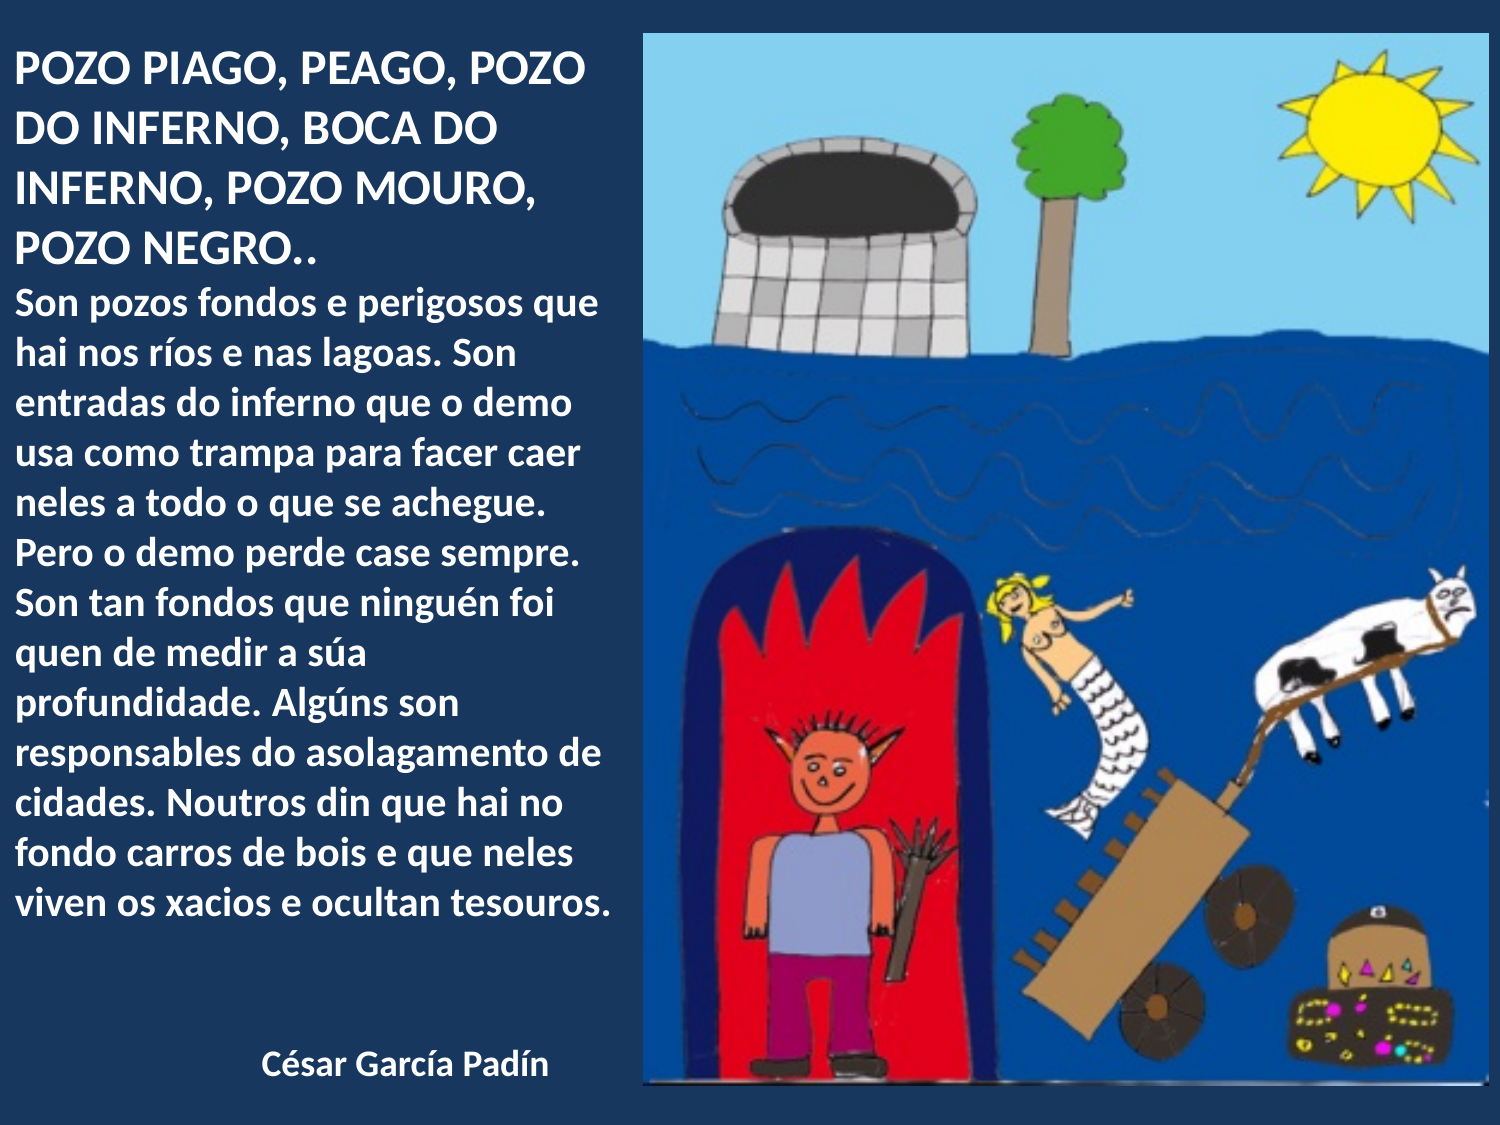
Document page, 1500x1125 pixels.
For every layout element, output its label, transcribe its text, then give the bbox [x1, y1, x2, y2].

text_box POZO PIAGO, PEAGO, POZO DO INFERNO, BOCA DO INFERNO, POZO MOURO, POZO NEGRO.. Son pozos fondos e perigosos que hai nos ríos e nas lagoas. Son entradas do inferno que o demo usa como trampa para facer caer neles a todo o que se achegue. Pero o demo perde case sempre. Son tan fondos que ninguén foi quen de medir a súa profundidade. Algúns son responsables do asolagamento de cidades. Noutros din que hai no fondo carros de bois e que neles viven os xacios e ocultan tesouros. [0, 26, 631, 1083]
picture [643, 33, 1489, 1086]
text_box César García Padín [246, 1031, 642, 1092]
